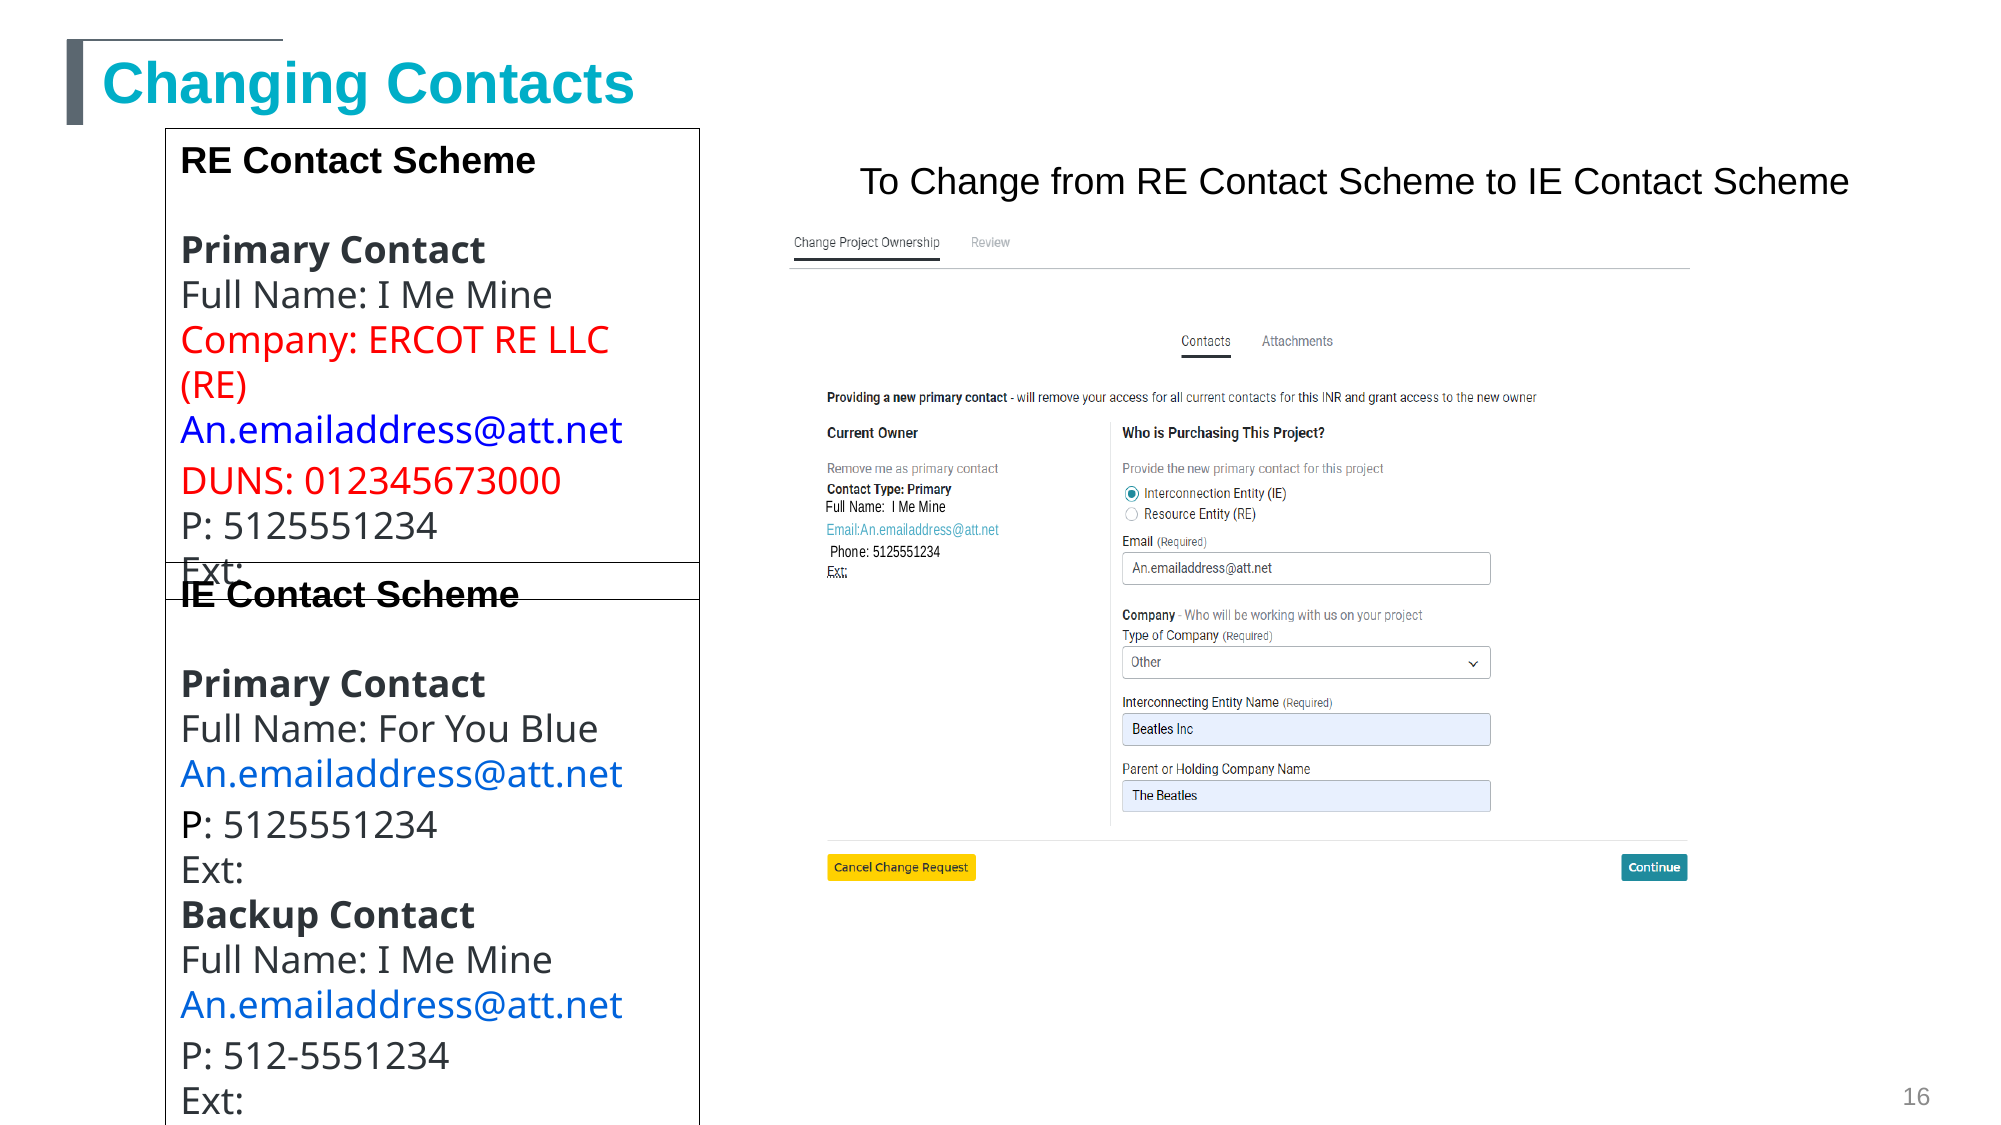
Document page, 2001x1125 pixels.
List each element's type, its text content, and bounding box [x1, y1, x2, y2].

title Changing Contacts [87, 37, 863, 119]
text_box IE Contact Scheme Primary Contact Full Name: For You Blue An.emailaddress@att.net P: 5125551234 Ext: Backup Contact Full Name: I Me Mine An.emailaddress@att.net P: 512-5551234 Ext: [165, 562, 700, 1125]
text_box RE Contact Scheme Primary Contact Full Name: I Me Mine Company: ERCOT RE LLC (RE) An.emailaddress@att.net DUNS: 012345673000 P: 5125551234 Ext: [165, 128, 700, 562]
text_box To Change from RE Contact Scheme to IE Contact Scheme [844, 149, 1866, 209]
slide_number 16 [1850, 1070, 1984, 1120]
picture [768, 224, 1921, 1063]
